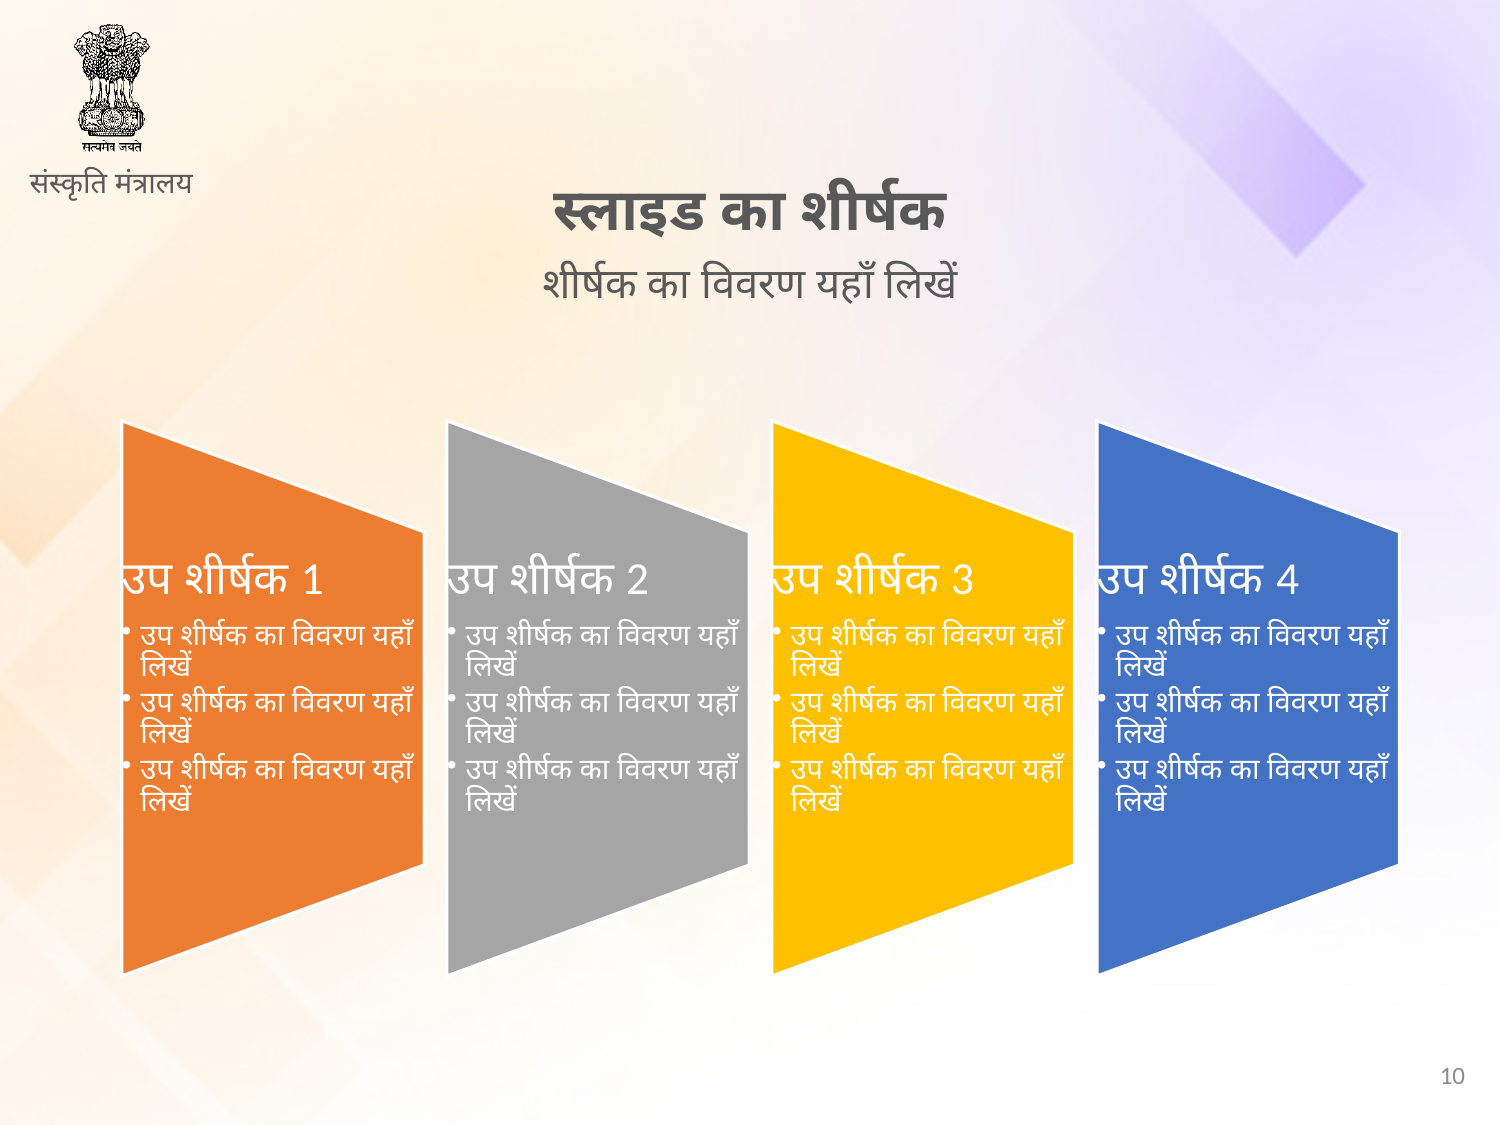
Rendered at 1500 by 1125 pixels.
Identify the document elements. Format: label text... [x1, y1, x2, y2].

list शीर्षक का विवरण यहाँ लिखें [219, 255, 1281, 350]
picture [69, 19, 153, 156]
slide_number 10 [1142, 1044, 1481, 1105]
list स्लाइड का शीर्षक [278, 172, 1222, 244]
list संस्कृति मंत्रालय [0, 161, 222, 260]
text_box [121, 420, 1400, 976]
